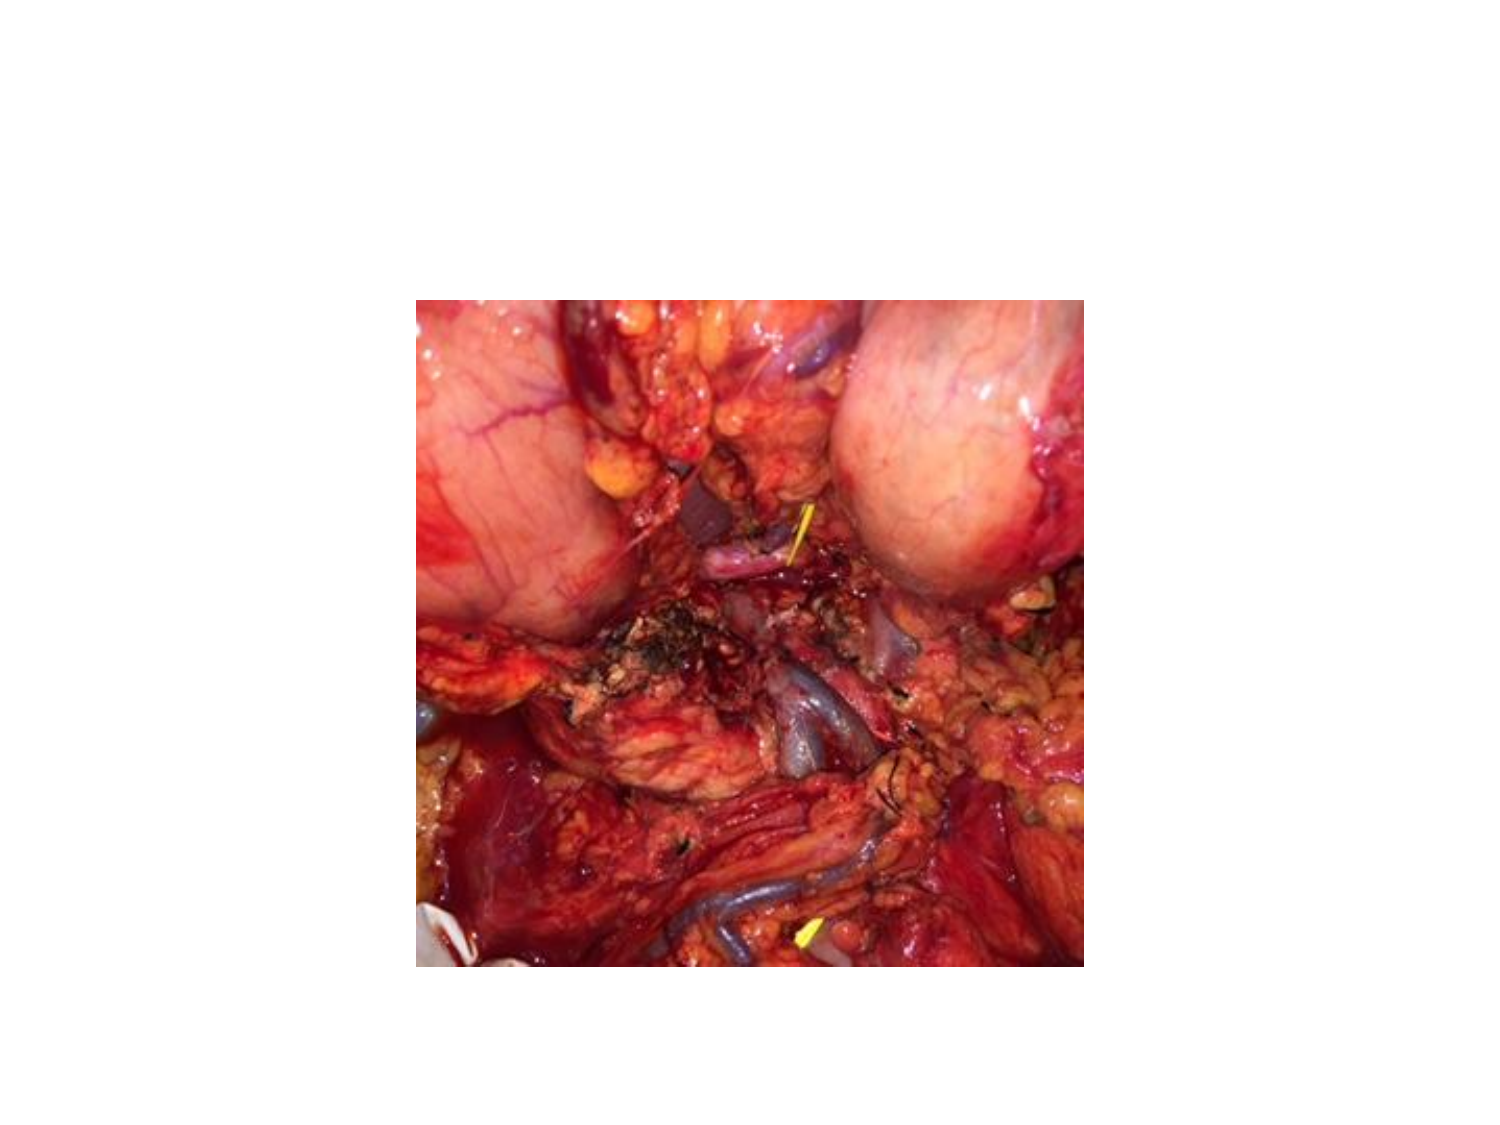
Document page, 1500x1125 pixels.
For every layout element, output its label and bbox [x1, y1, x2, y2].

list [416, 300, 1084, 968]
